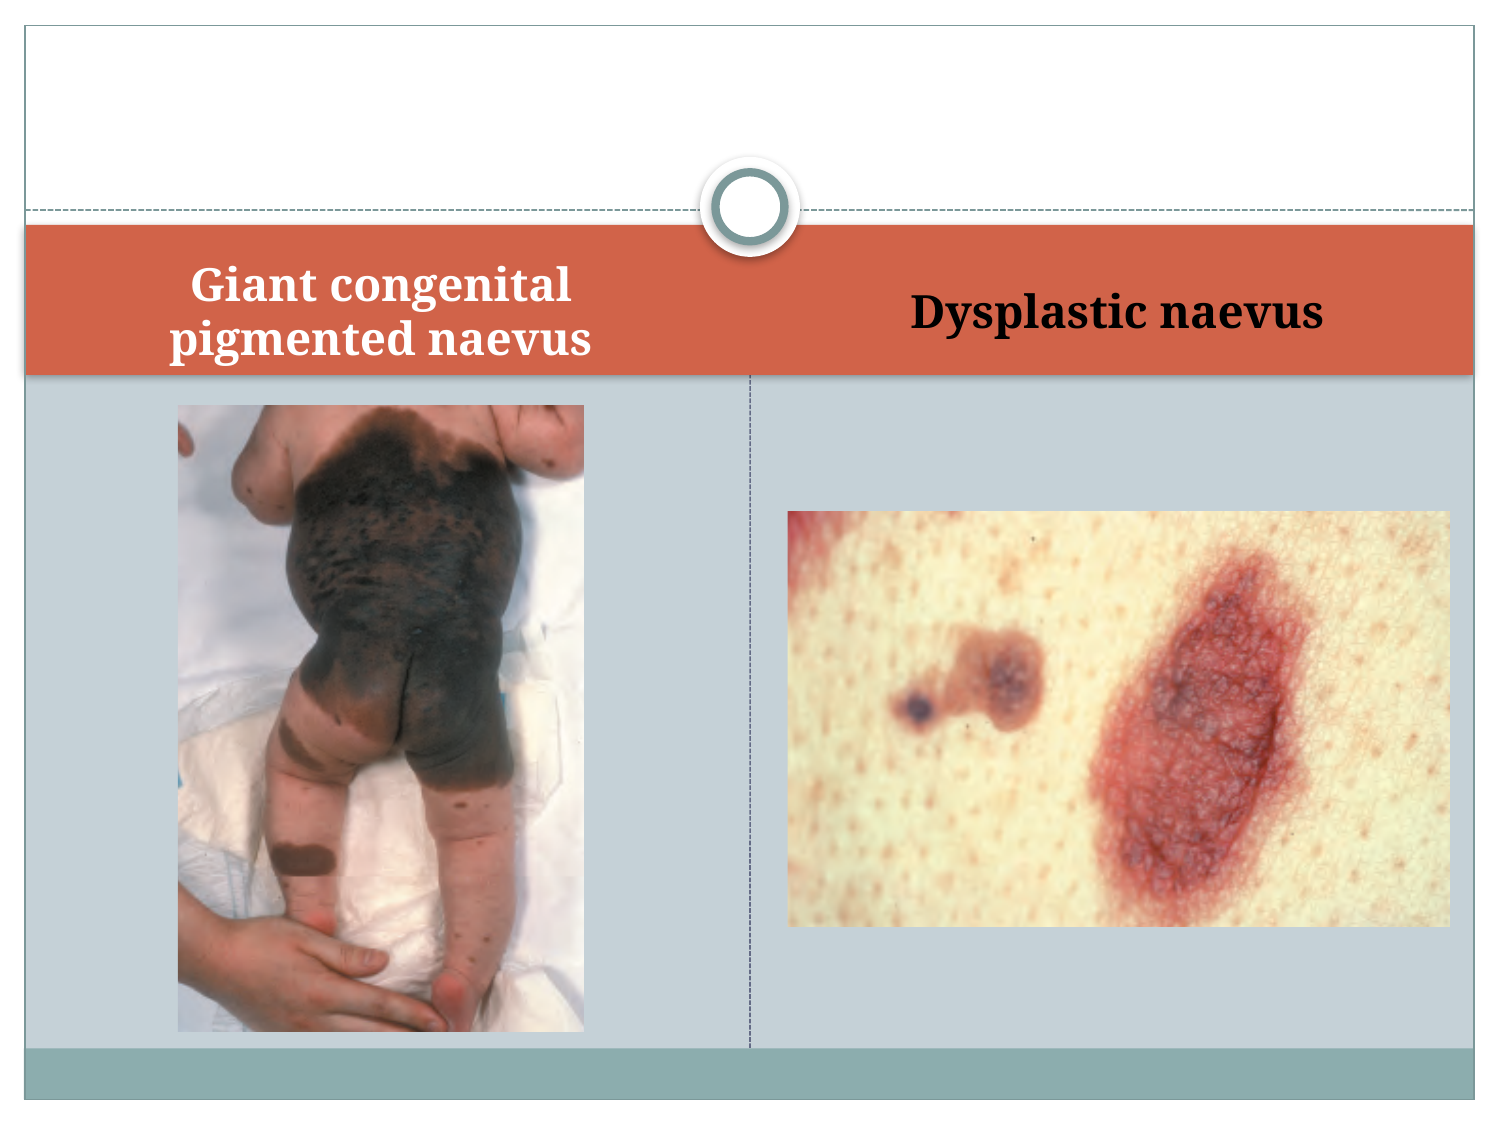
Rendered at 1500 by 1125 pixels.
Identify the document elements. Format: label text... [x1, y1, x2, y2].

list Giant congenital pigmented naevus [48, 249, 714, 371]
list Dysplastic naevus [785, 249, 1450, 371]
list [787, 510, 1451, 927]
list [177, 405, 585, 1032]
